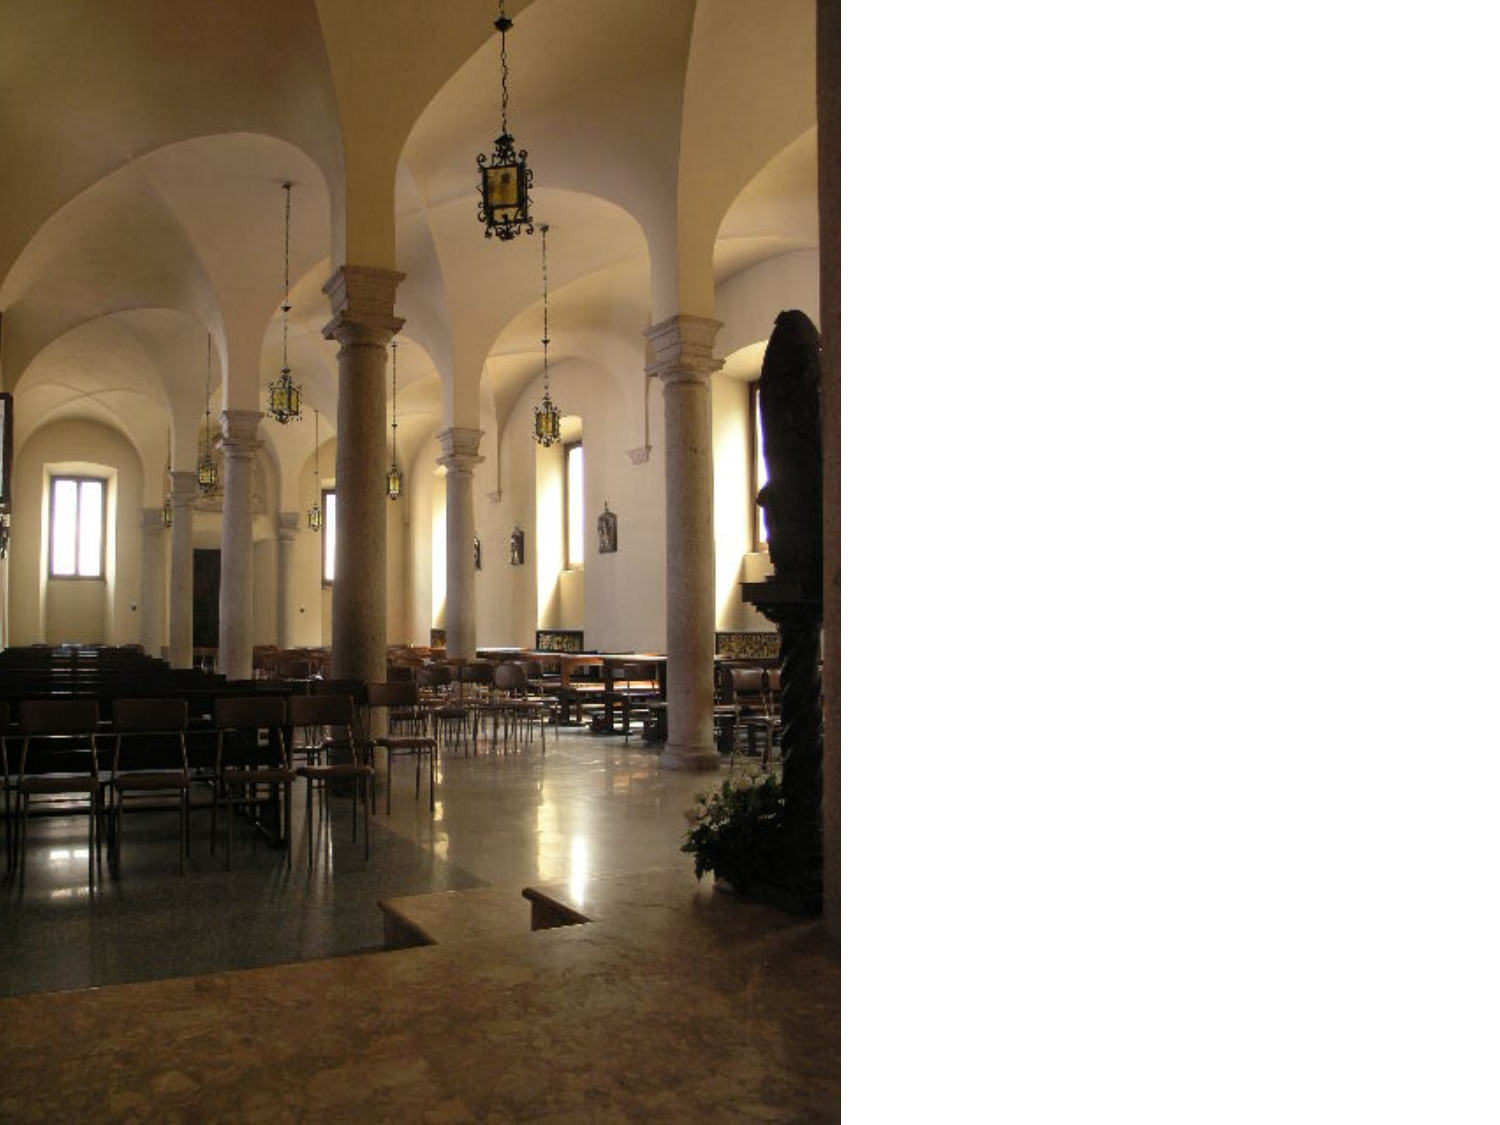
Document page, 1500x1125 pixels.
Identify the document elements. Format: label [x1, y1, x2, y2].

list [0, 0, 841, 1125]
